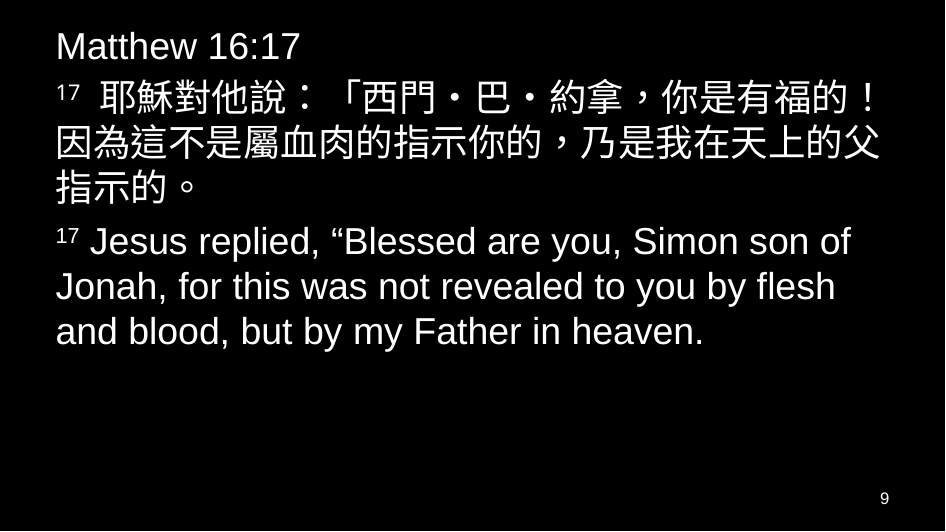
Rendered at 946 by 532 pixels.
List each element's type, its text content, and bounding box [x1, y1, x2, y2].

slide_number 9 [677, 483, 899, 522]
list Matthew 16:17 17 耶穌對他說：「西門•巴•約拿，你是有福的！因為這不是屬血肉的指示你的，乃是我在天上的父指示的。 17 Jesus replied, “Blessed are you, Simon son of Jonah, for this was not revealed to you by flesh and blood, but by my Father in heaven. [46, 17, 899, 475]
